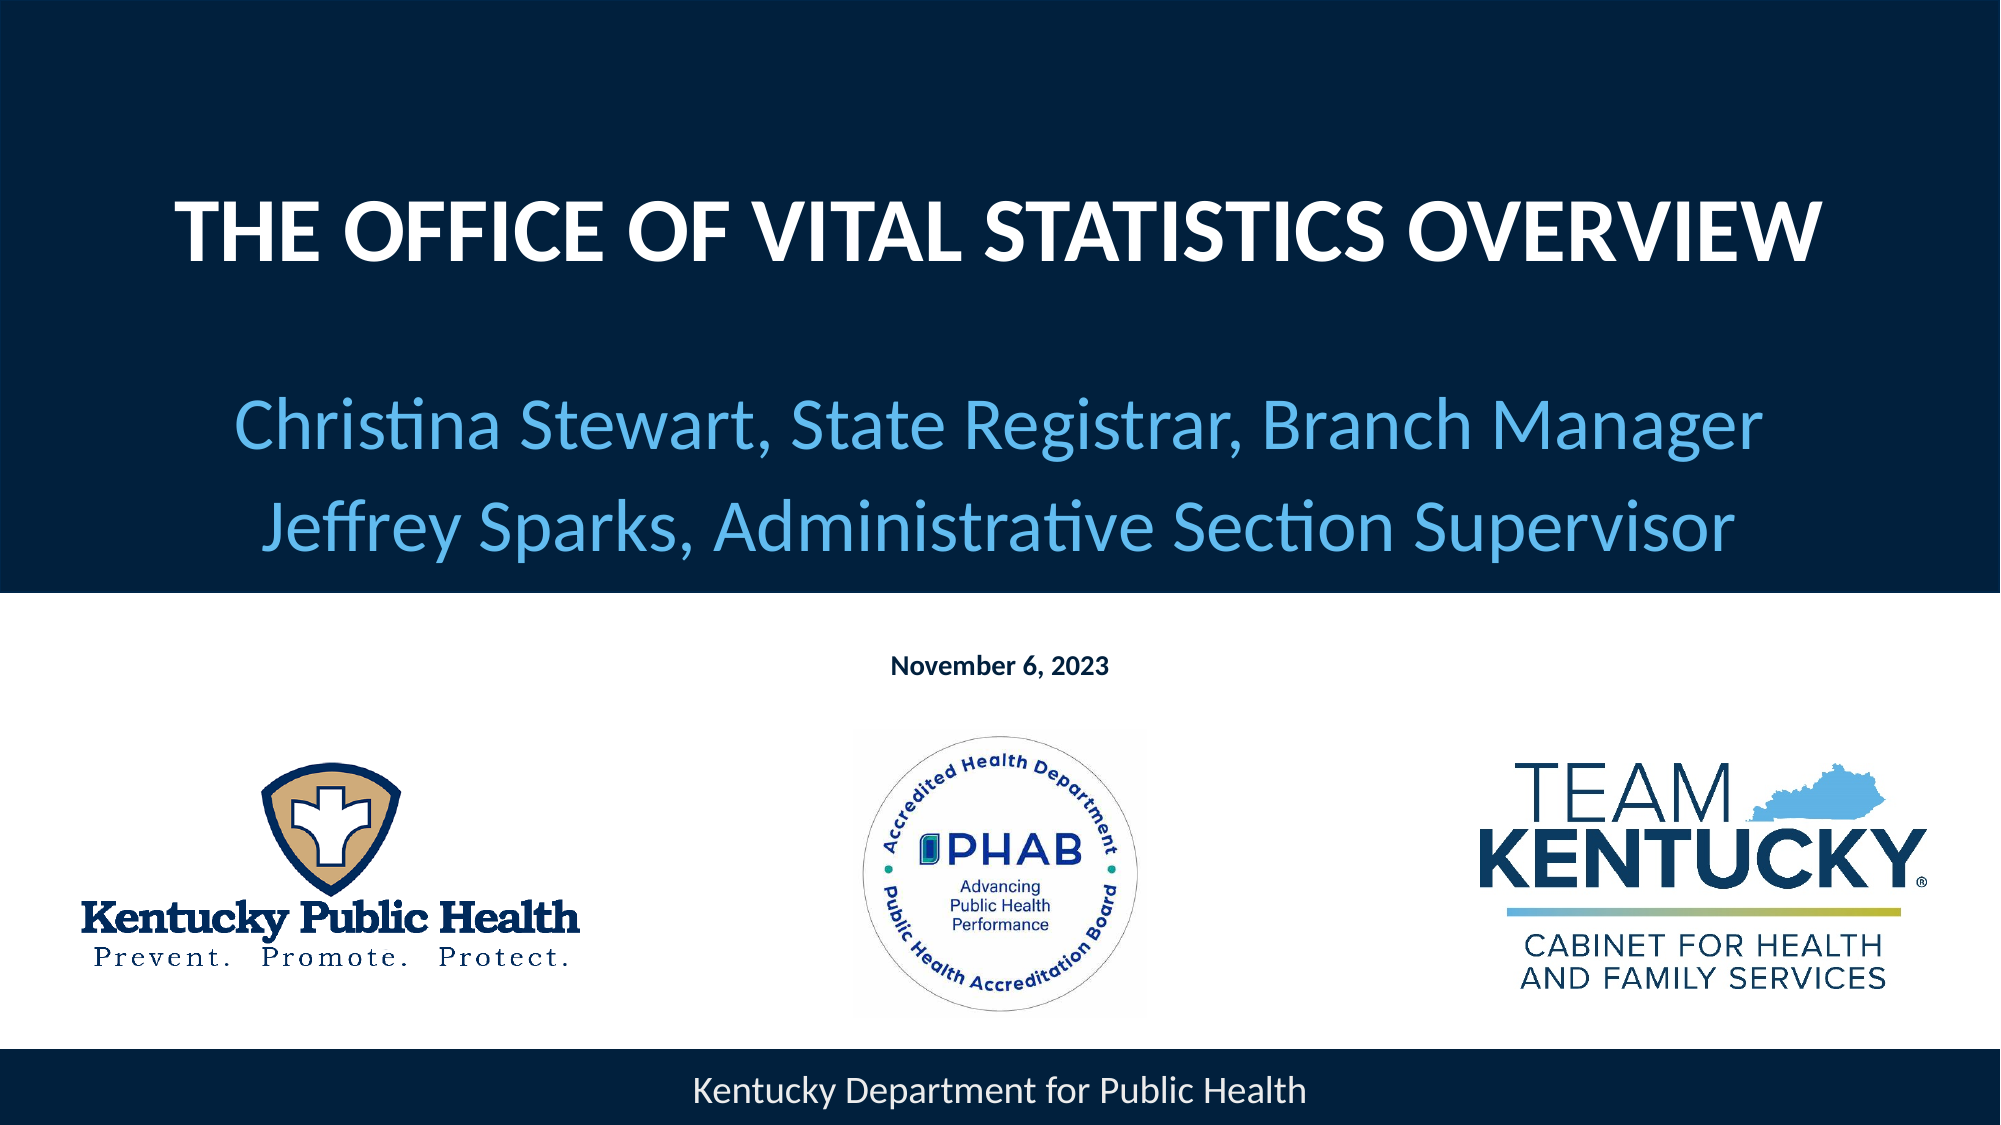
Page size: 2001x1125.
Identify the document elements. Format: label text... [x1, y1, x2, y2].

picture [1480, 763, 1927, 989]
picture [73, 751, 588, 977]
list November 6, 2023 [75, 594, 1925, 689]
title THE OFFICE OF VITAL STATISTICS OVERVIEW [75, 76, 1925, 377]
subtitle Christina Stewart, State Registrar, Branch Manager Jeffrey Sparks, Administrative Section Supervisor [75, 377, 1925, 472]
picture [853, 729, 1147, 1018]
